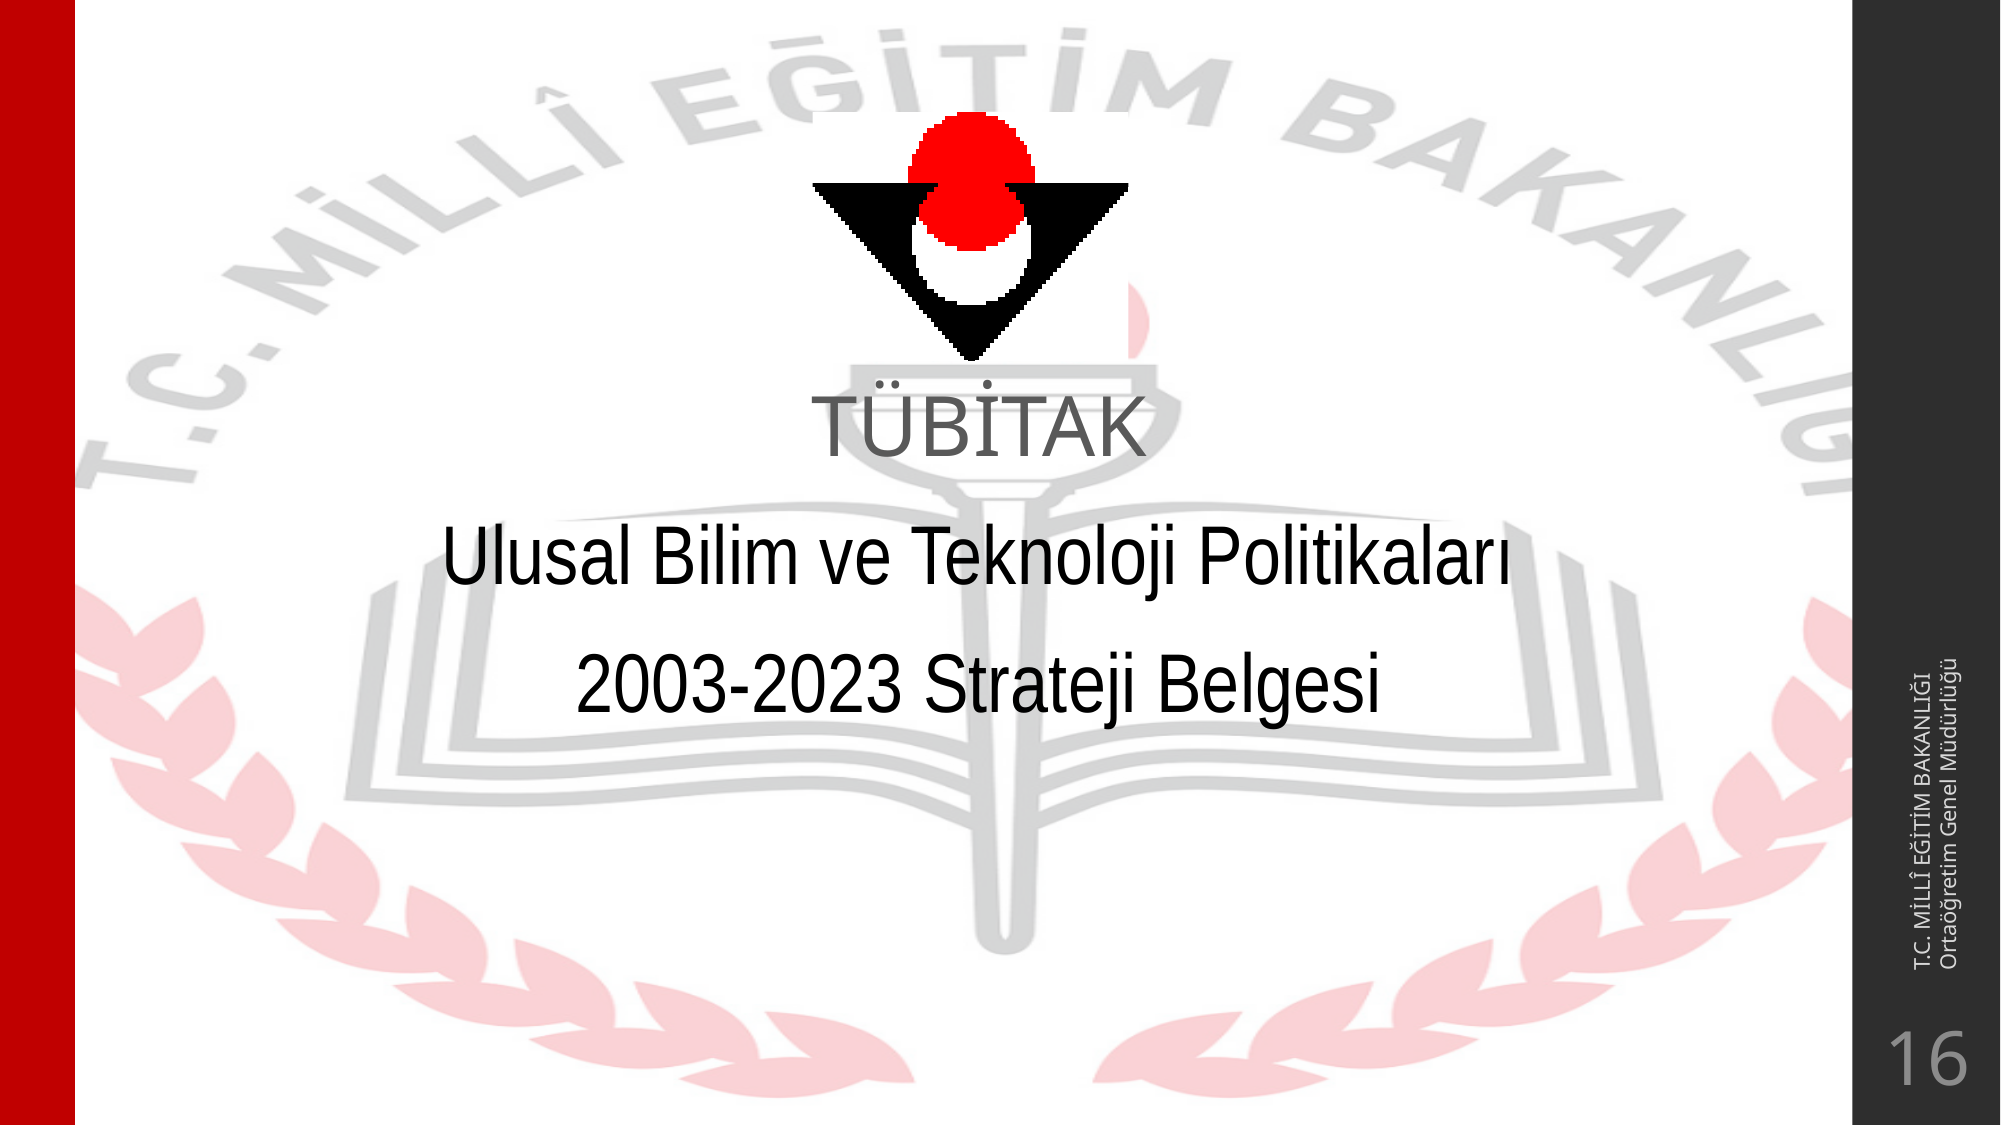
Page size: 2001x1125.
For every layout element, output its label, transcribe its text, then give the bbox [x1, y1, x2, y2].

slide_number 16 [1852, 1012, 2000, 1110]
footer T.C. MİLLÎ EĞİTİM BAKANLIĞI Ortaöğretim Genel Müdürlüğü [1897, 271, 1971, 986]
list TÜBİTAK Ulusal Bilim ve Teknoloji Politikaları 2003-2023 Strateji Belgesi [206, 239, 1752, 1065]
picture [812, 112, 1129, 361]
